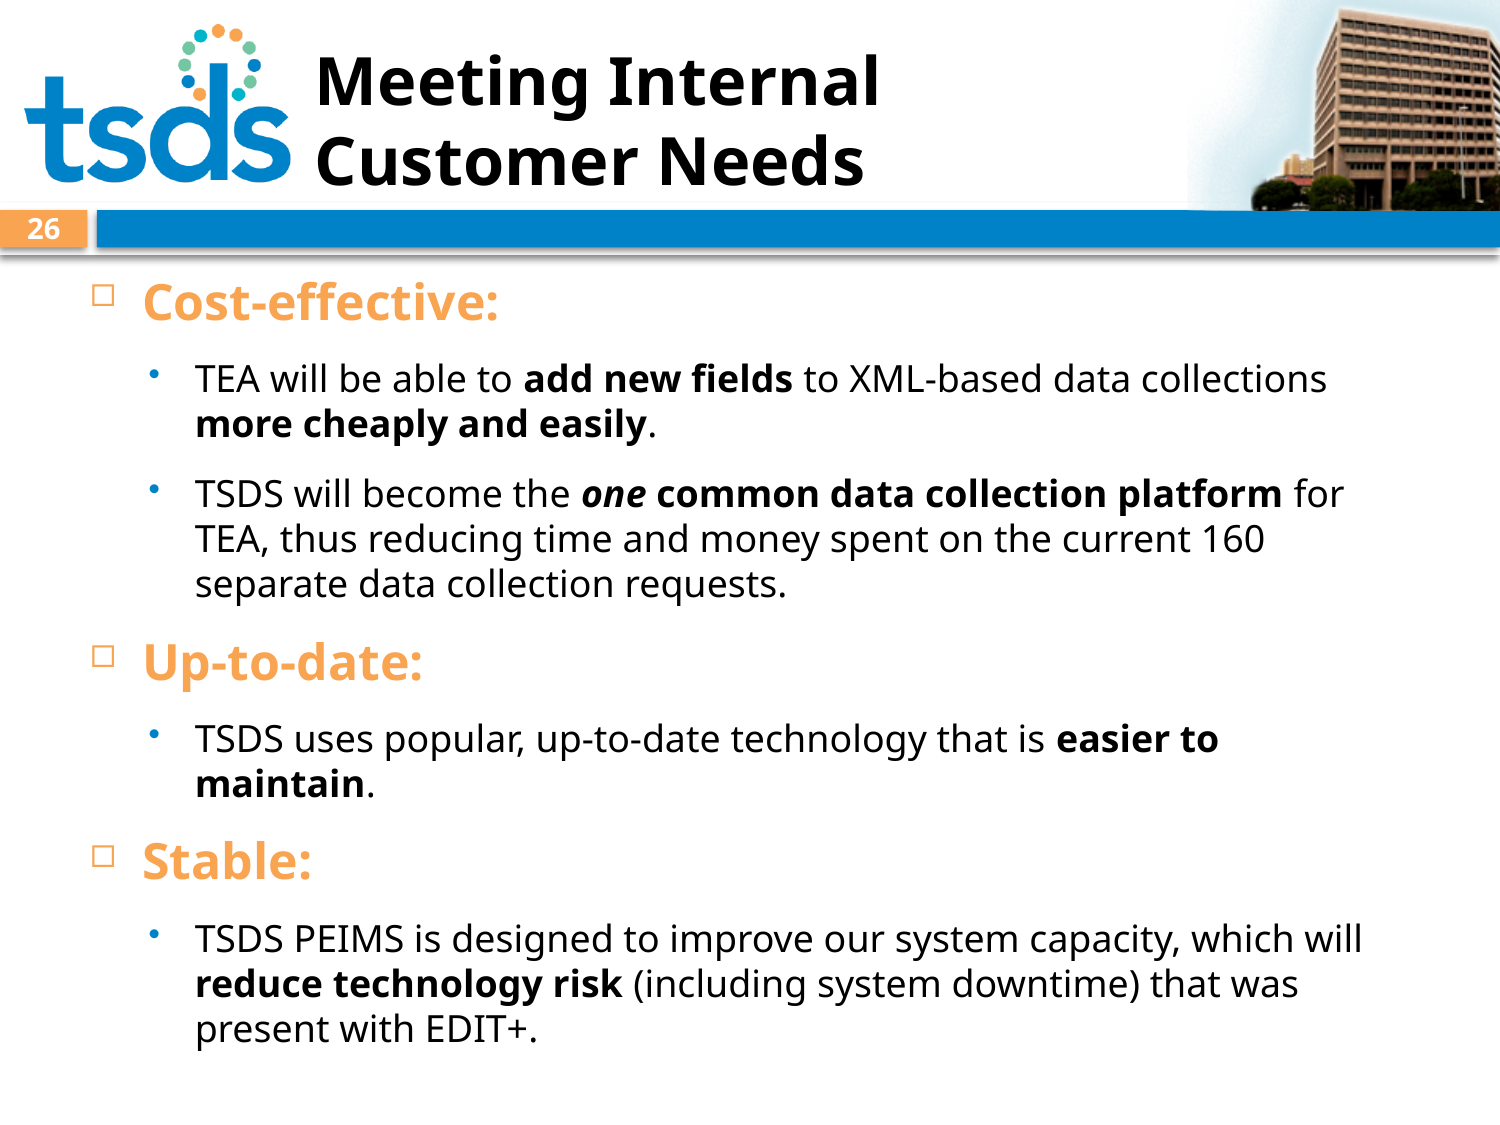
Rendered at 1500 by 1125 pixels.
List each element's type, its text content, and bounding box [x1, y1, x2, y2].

list Cost-effective: TEA will be able to add new fields to XML-based data collections more cheaply and easily. TSDS will become the one common data collection platform for TEA, thus reducing time and money spent on the current 160 separate data collection requests. Up-to-date: TSDS uses popular, up-to-date technology that is easier to maintain. Stable: TSDS PEIMS is designed to improve our system capacity, which will reduce technology risk (including system downtime) that was present with EDIT+. [75, 262, 1425, 1088]
slide_number 26 [0, 210, 88, 251]
title Meeting Internal Customer Needs [300, 37, 1181, 200]
picture [1186, 0, 1500, 210]
picture [24, 24, 291, 191]
